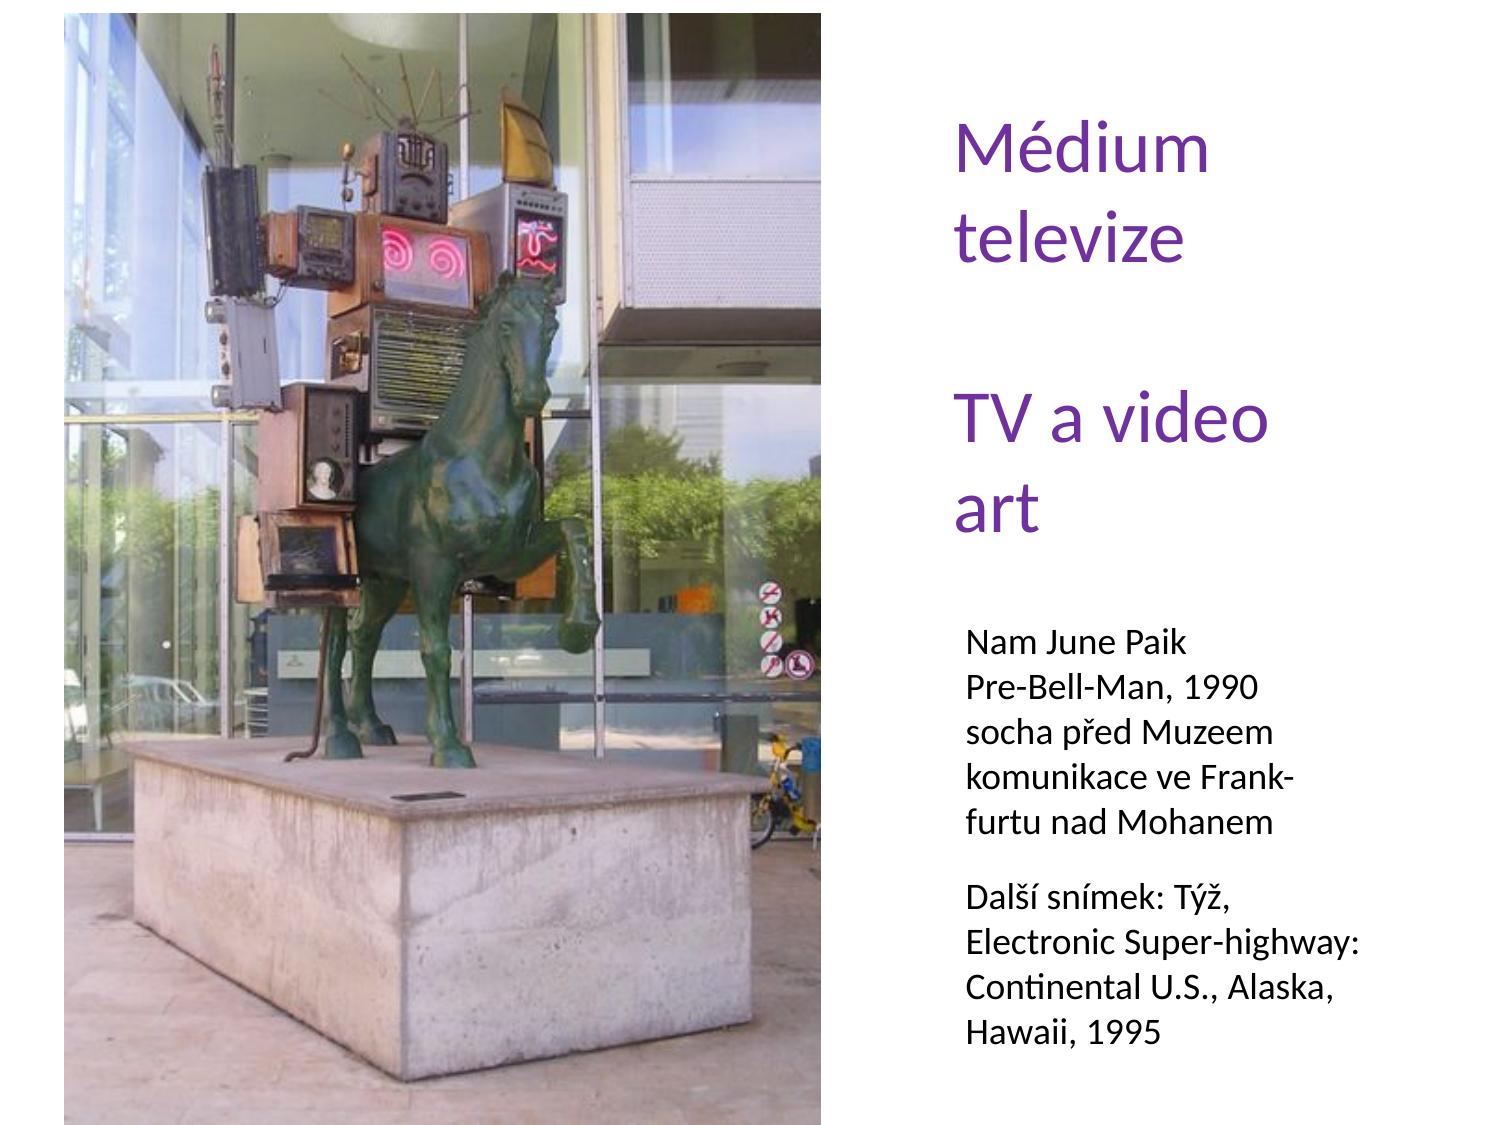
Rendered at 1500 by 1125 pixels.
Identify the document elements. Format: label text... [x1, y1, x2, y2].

text_box Médium televize TV a video art [938, 89, 1317, 555]
picture [64, 12, 822, 1125]
text_box Nam June Paik Pre-Bell-Man, 1990 socha před Muzeem komunikace ve Frank-furtu nad Mohanem Další snímek: Týž, Electronic Super-highway: Continental U.S., Alaska, Hawaii, 1995 [950, 609, 1376, 1060]
